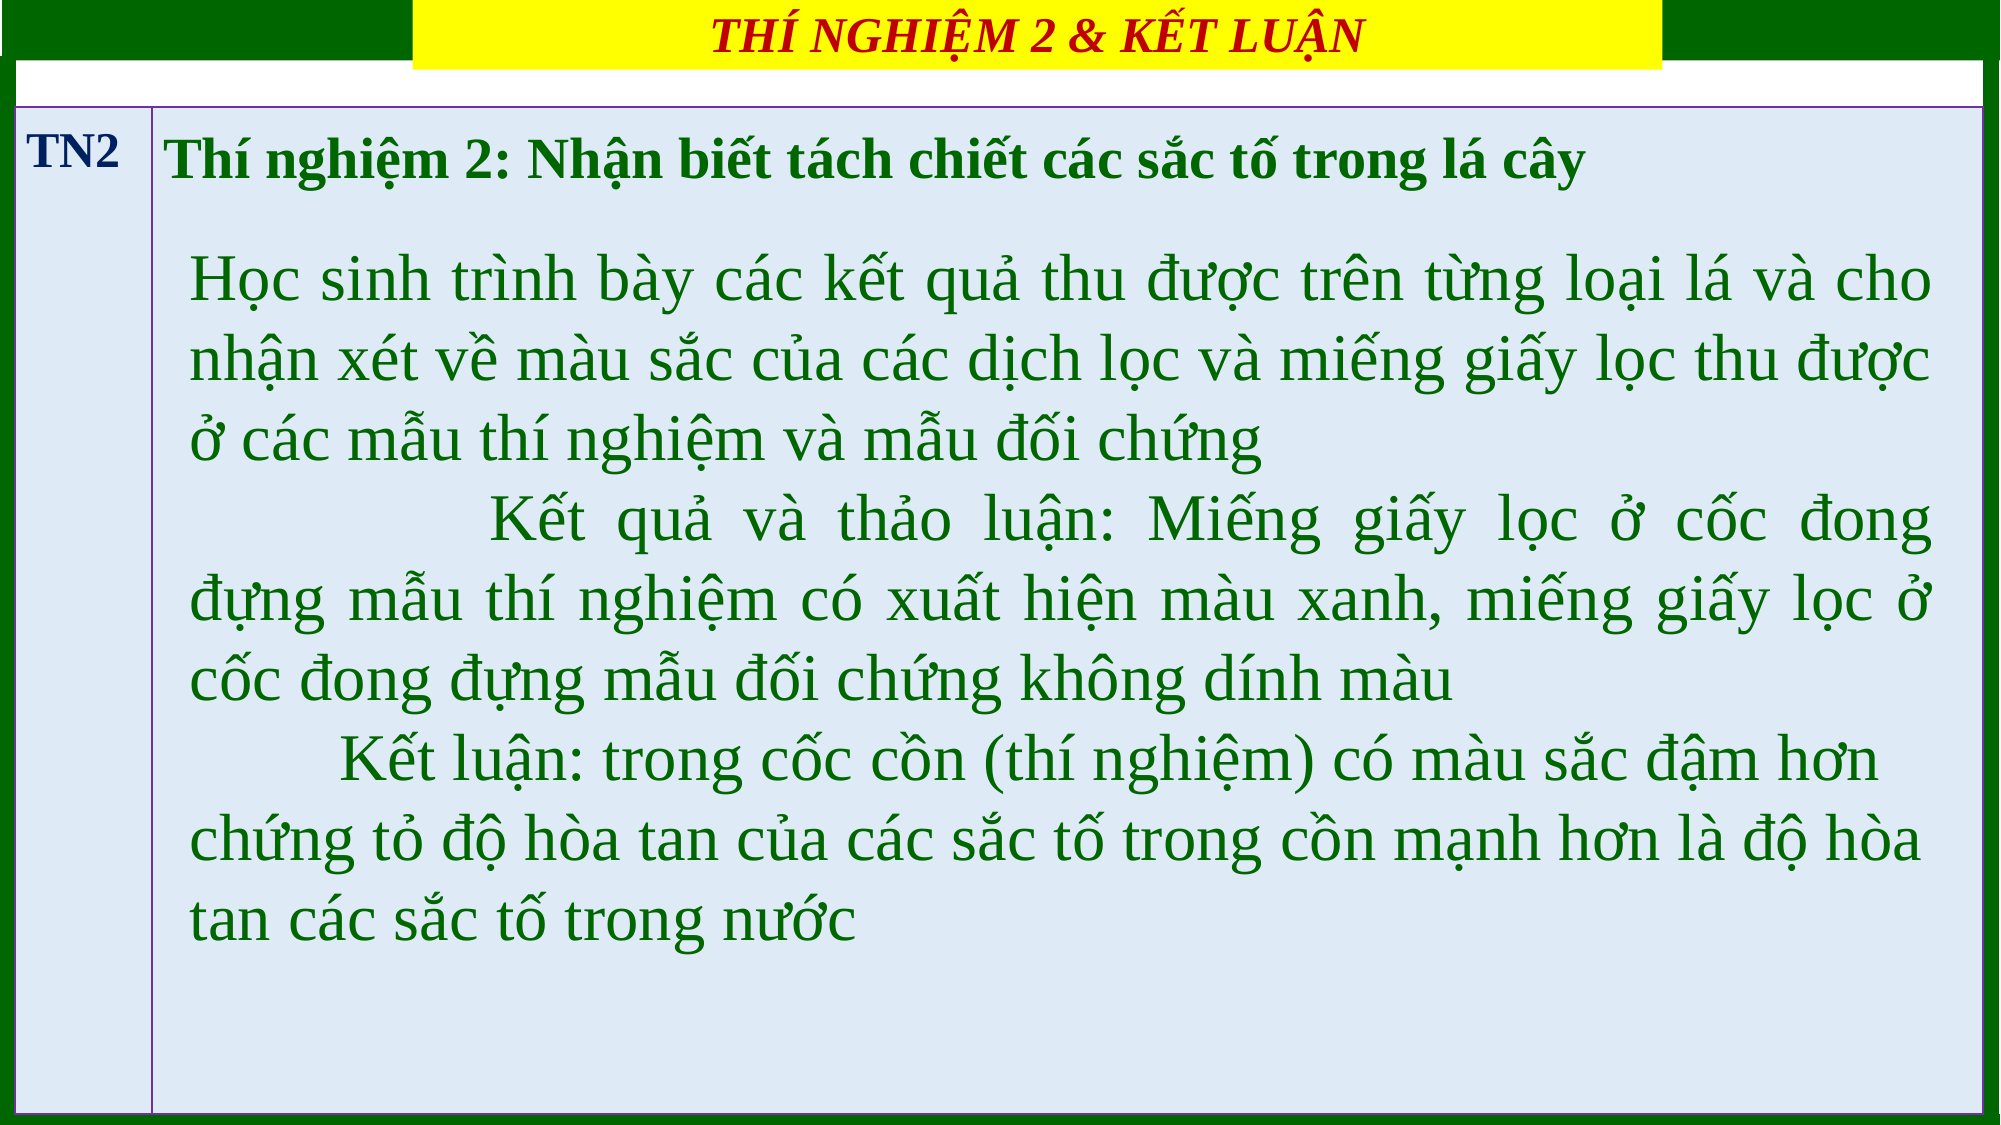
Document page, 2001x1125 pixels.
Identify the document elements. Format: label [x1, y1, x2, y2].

text_box [0, 0, 2000, 1125]
